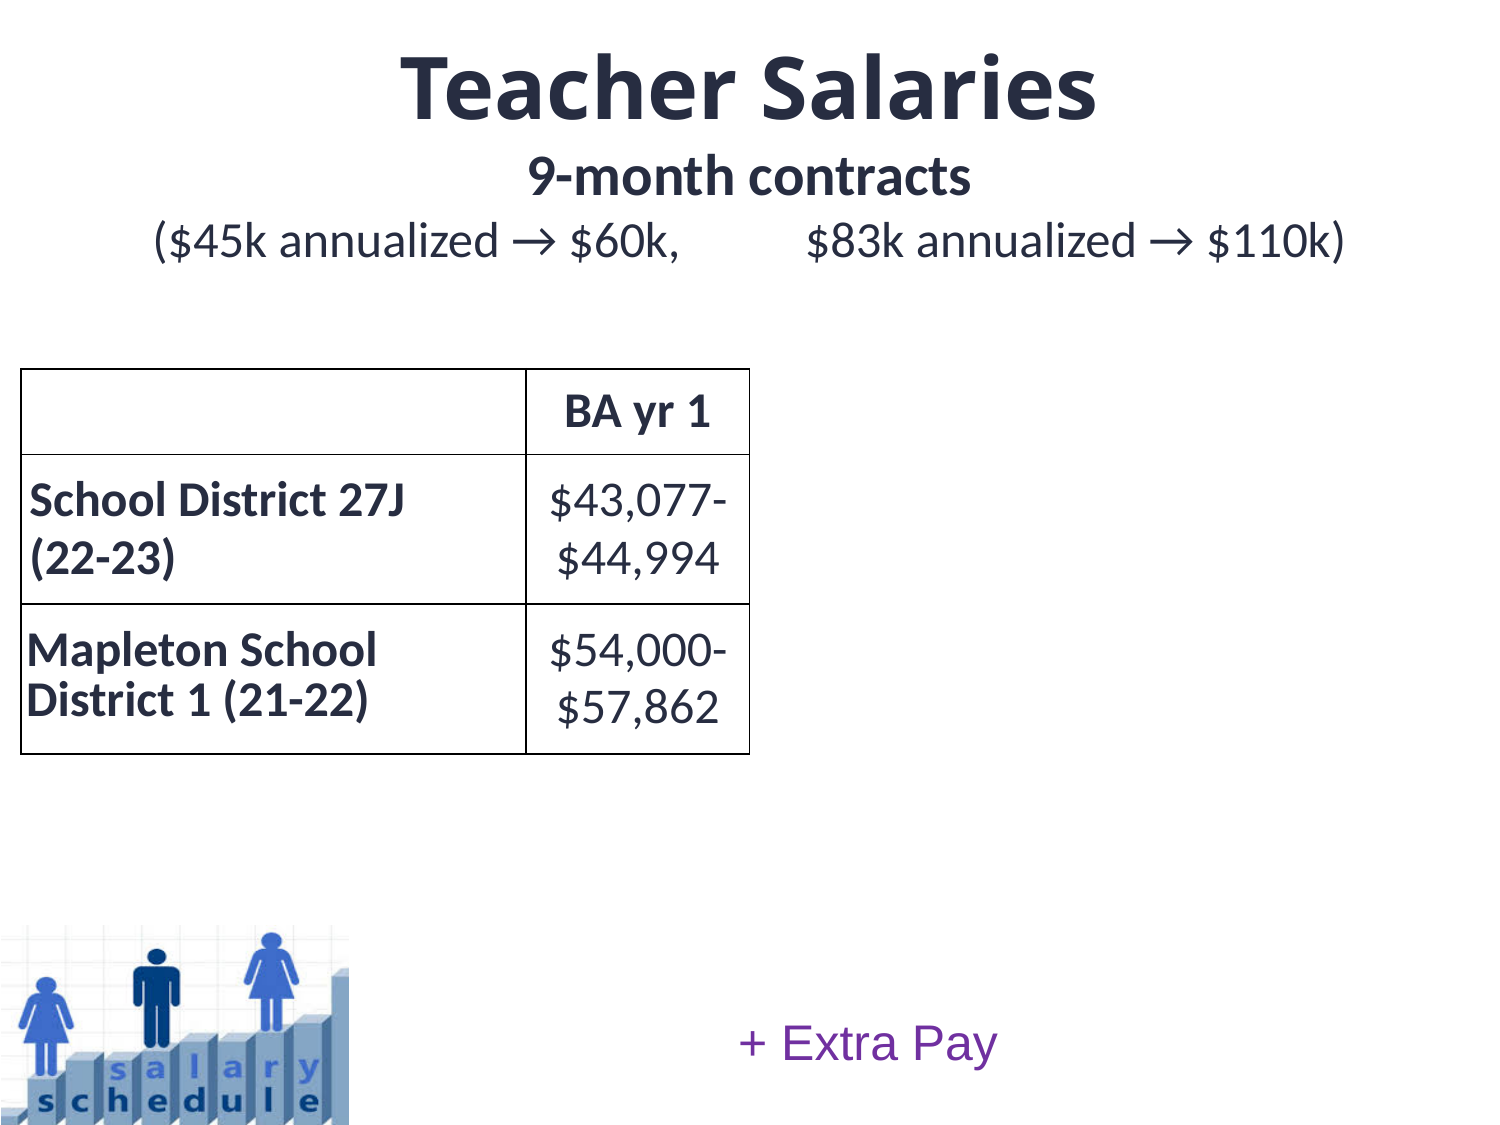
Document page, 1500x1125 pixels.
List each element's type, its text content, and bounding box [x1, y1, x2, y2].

table_header [22, 370, 525, 454]
table_cell $54,000-$57,862 [527, 605, 749, 753]
table_cell $43,077-$44,994 [527, 455, 749, 603]
title Teacher Salaries 9-month contracts ($45k annualized → $60k, $83k annualized → $110k) [0, 24, 1500, 275]
text_box + Extra Pay [723, 1003, 1246, 1078]
table_cell School District 27J (22-23) [22, 455, 525, 603]
table_cell Mapleton School District 1 (21-22) [22, 605, 525, 753]
picture [1, 925, 349, 1125]
table_header BA yr 1 [527, 370, 749, 454]
